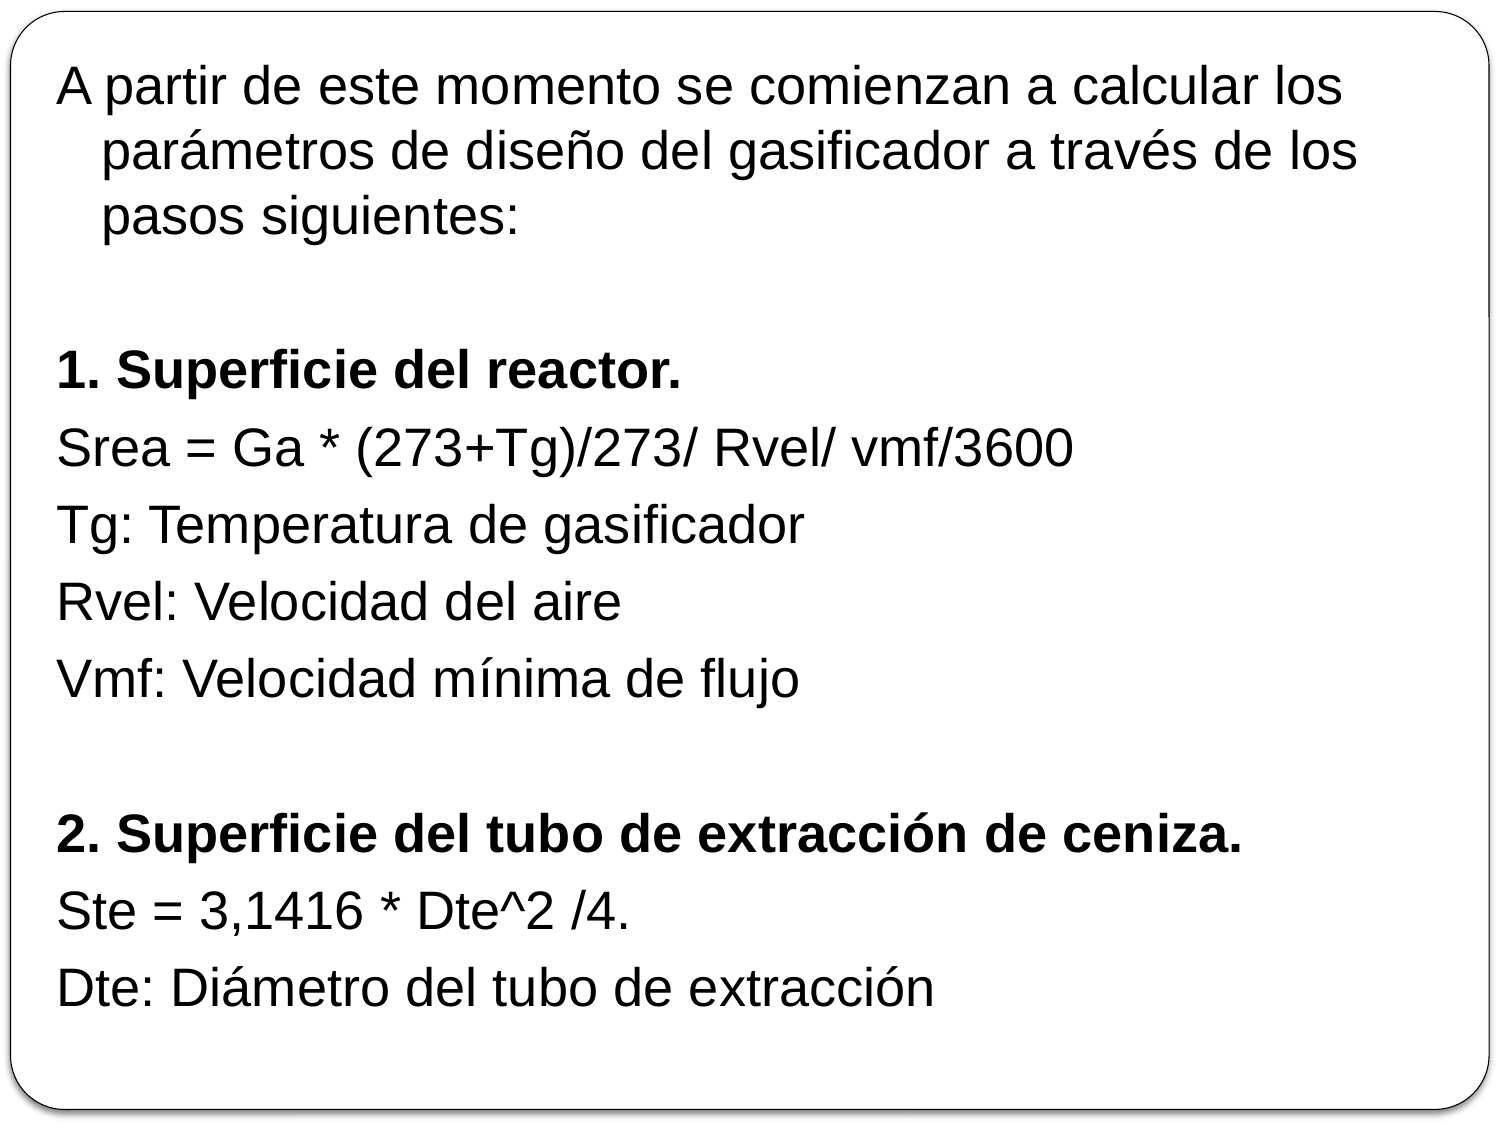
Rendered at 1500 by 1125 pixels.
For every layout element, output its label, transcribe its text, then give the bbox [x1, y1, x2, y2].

list A partir de este momento se comienzan a calcular los parámetros de diseño del gasificador a través de los pasos siguientes: 1. Superficie del reactor. Srea = Ga * (273+Tg)/273/ Rvel/ vmf/3600 Tg: Temperatura de gasificador Rvel: Velocidad del aire Vmf: Velocidad mínima de flujo 2. Superficie del tubo de extracción de ceniza. Ste = 3,1416 * Dte^2 /4. Dte: Diámetro del tubo de extracción [41, 42, 1471, 1083]
